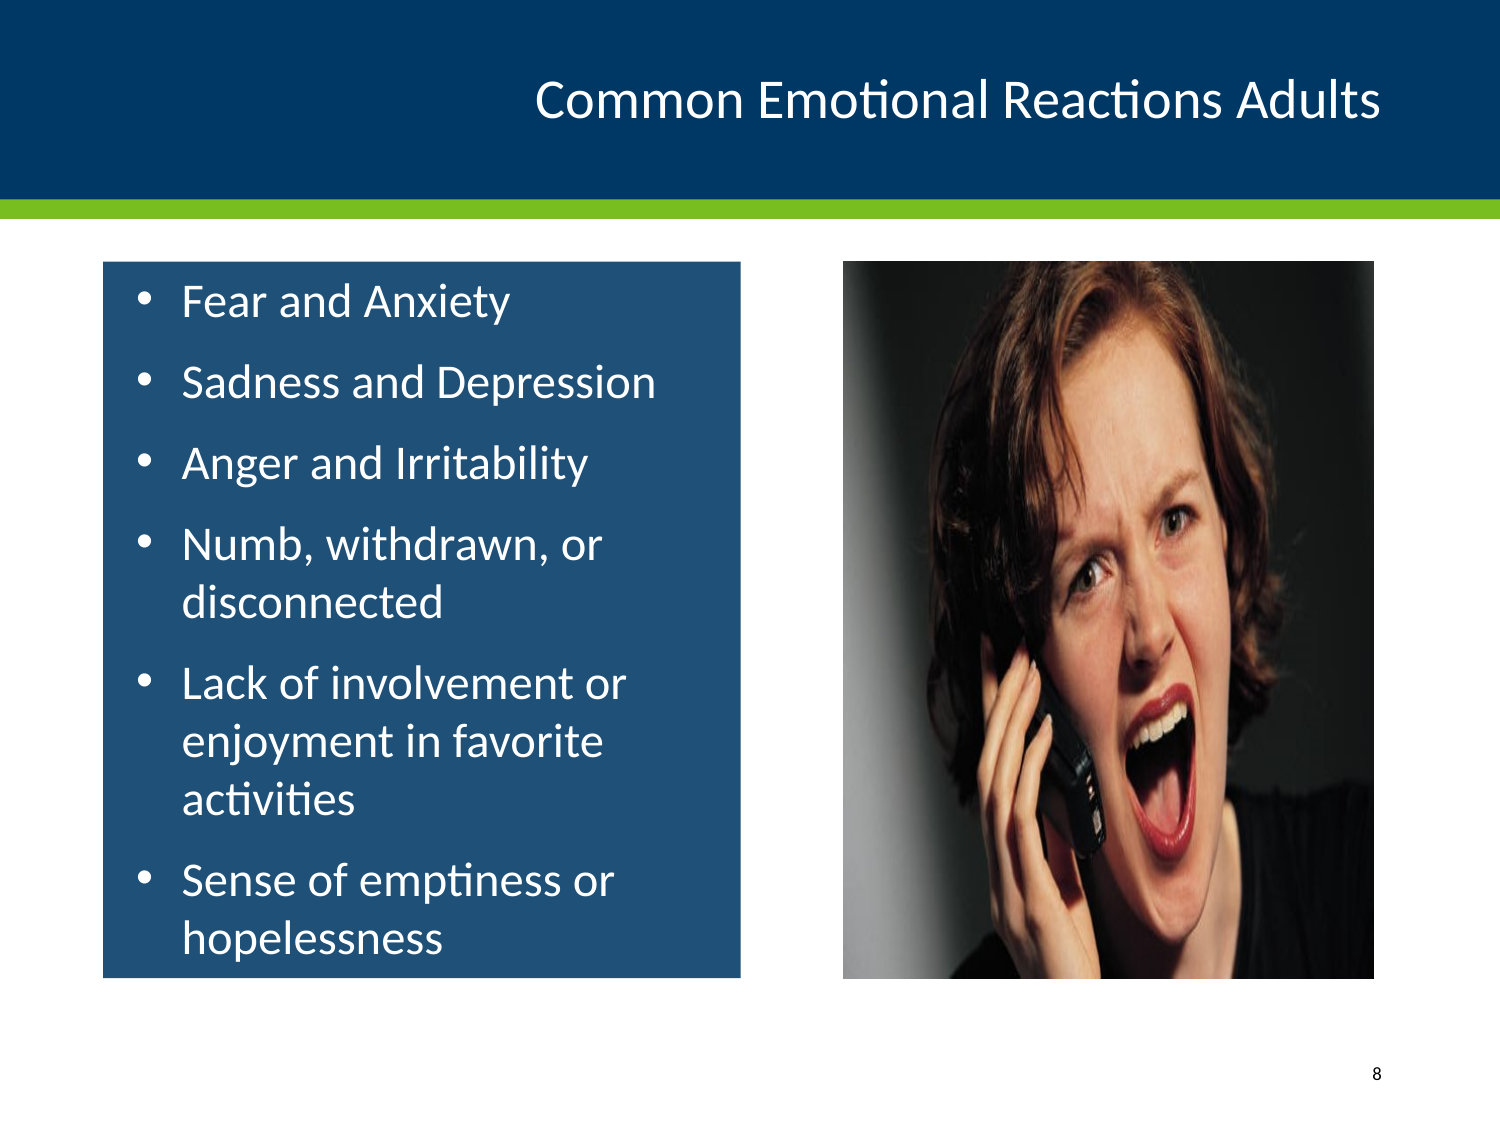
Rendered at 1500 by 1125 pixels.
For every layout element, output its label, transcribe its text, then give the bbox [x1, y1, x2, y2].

title Common Emotional Reactions Adults [103, 24, 1397, 175]
slide_number 8 [1216, 1042, 1397, 1103]
list Fear and Anxiety Sadness and Depression Anger and Irritability Numb, withdrawn, or disconnected Lack of involvement or enjoyment in favorite activities Sense of emptiness or hopelessness [103, 261, 741, 979]
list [843, 261, 1374, 979]
